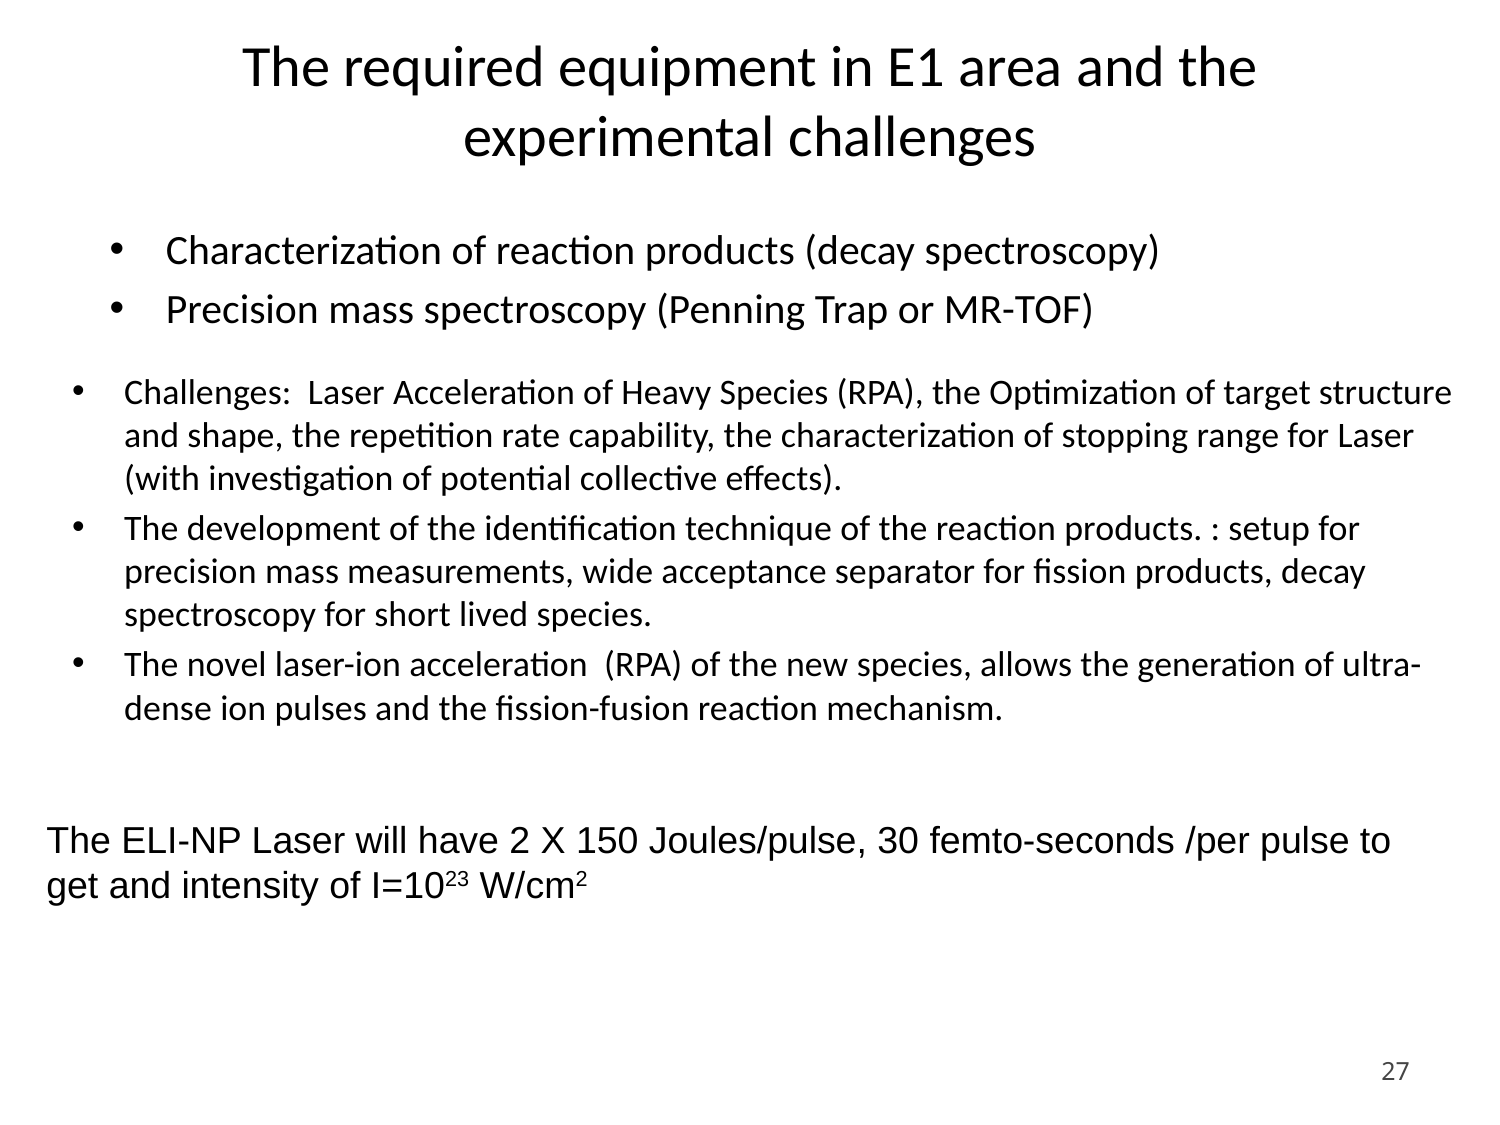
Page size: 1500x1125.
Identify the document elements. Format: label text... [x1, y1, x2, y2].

text_box The ELI-NP Laser will have 2 X 150 Joules/pulse, 30 femto-seconds /per pulse to get and intensity of I=1023 W/cm2 [31, 808, 1450, 913]
text_box Characterization of reaction products (decay spectroscopy) Precision mass spectroscopy (Penning Trap or MR-TOF) [94, 215, 1445, 380]
title The required equipment in E1 area and the experimental challenges [75, 0, 1425, 198]
list Challenges: Laser Acceleration of Heavy Species (RPA), the Optimization of target structure and shape, the repetition rate capability, the characterization of stopping range for Laser (with investigation of potential collective effects). The development of the identification technique of the reaction products. : setup for precision mass measurements, wide acceptance separator for fission products, decay spectroscopy for short lived species. The novel laser-ion acceleration (RPA) of the new species, allows the generation of ultra-dense ion pulses and the fission-fusion reaction mechanism. [56, 360, 1482, 739]
slide_number 27 [1074, 1042, 1425, 1103]
